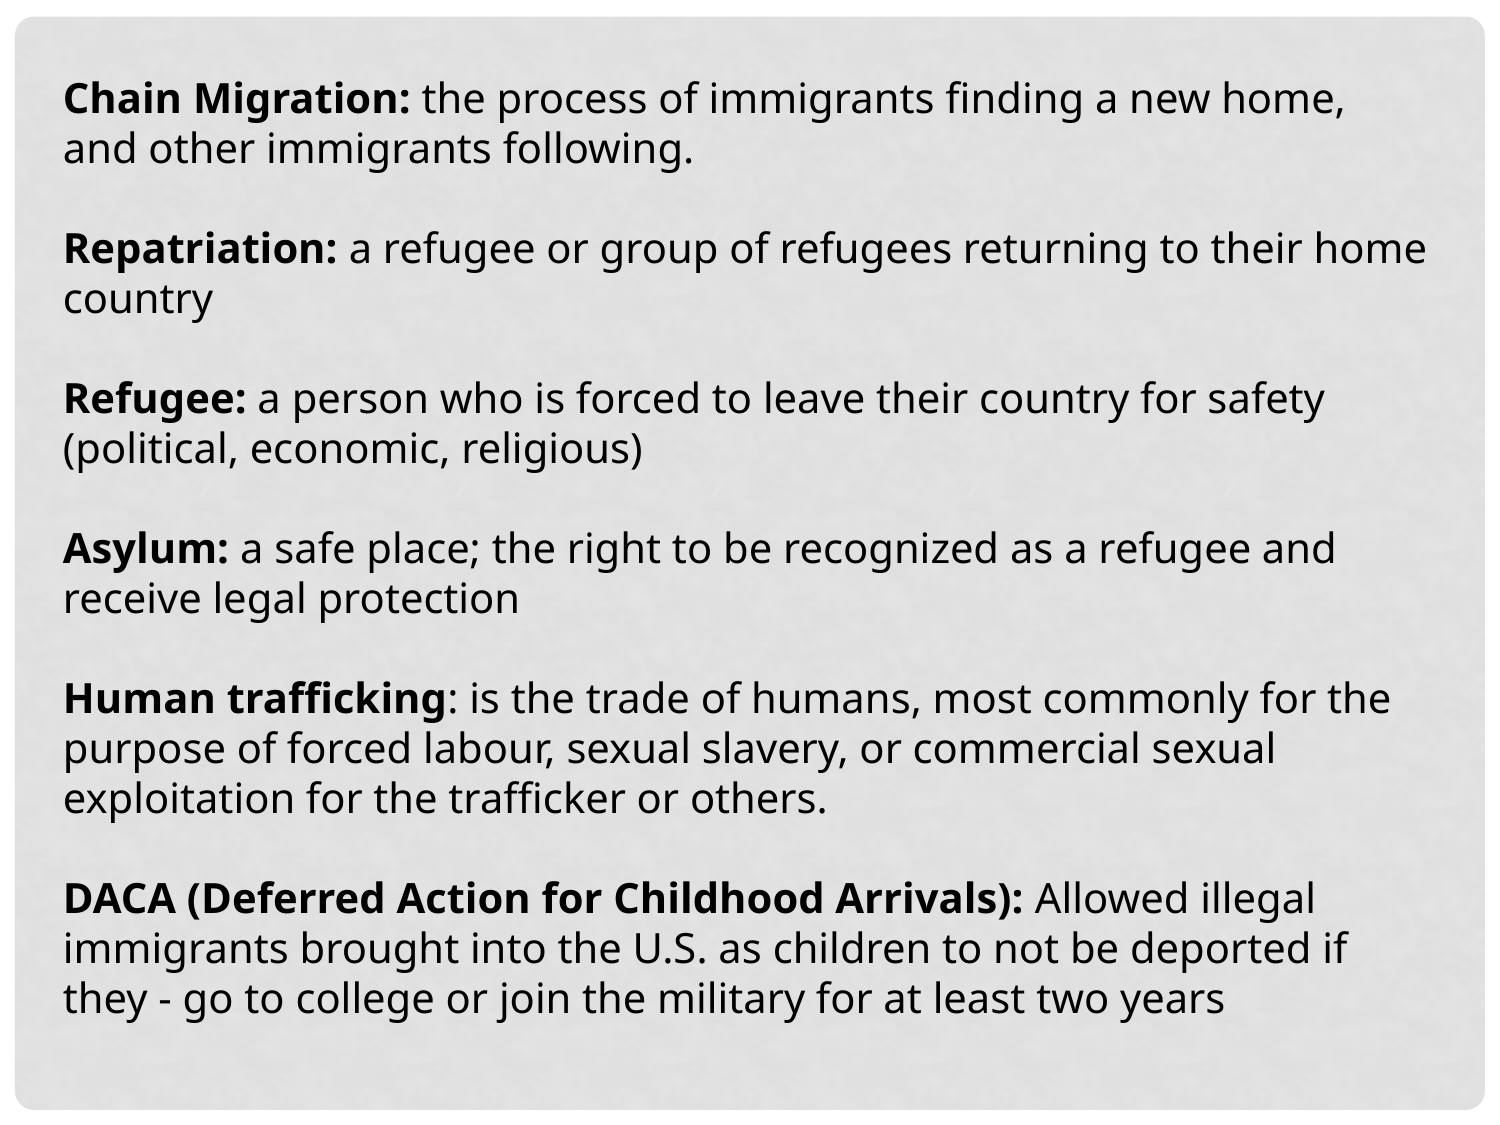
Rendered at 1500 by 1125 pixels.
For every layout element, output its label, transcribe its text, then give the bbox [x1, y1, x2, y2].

text_box Chain Migration: the process of immigrants finding a new home, and other immigrants following. Repatriation: a refugee or group of refugees returning to their home country Refugee: a person who is forced to leave their country for safety (political, economic, religious) Asylum: a safe place; the right to be recognized as a refugee and receive legal protection Human trafficking: is the trade of humans, most commonly for the purpose of forced labour, sexual slavery, or commercial sexual exploitation for the trafficker or others. DACA (Deferred Action for Childhood Arrivals): Allowed illegal immigrants brought into the U.S. as children to not be deported if they - go to college or join the military for at least two years [48, 64, 1446, 1030]
